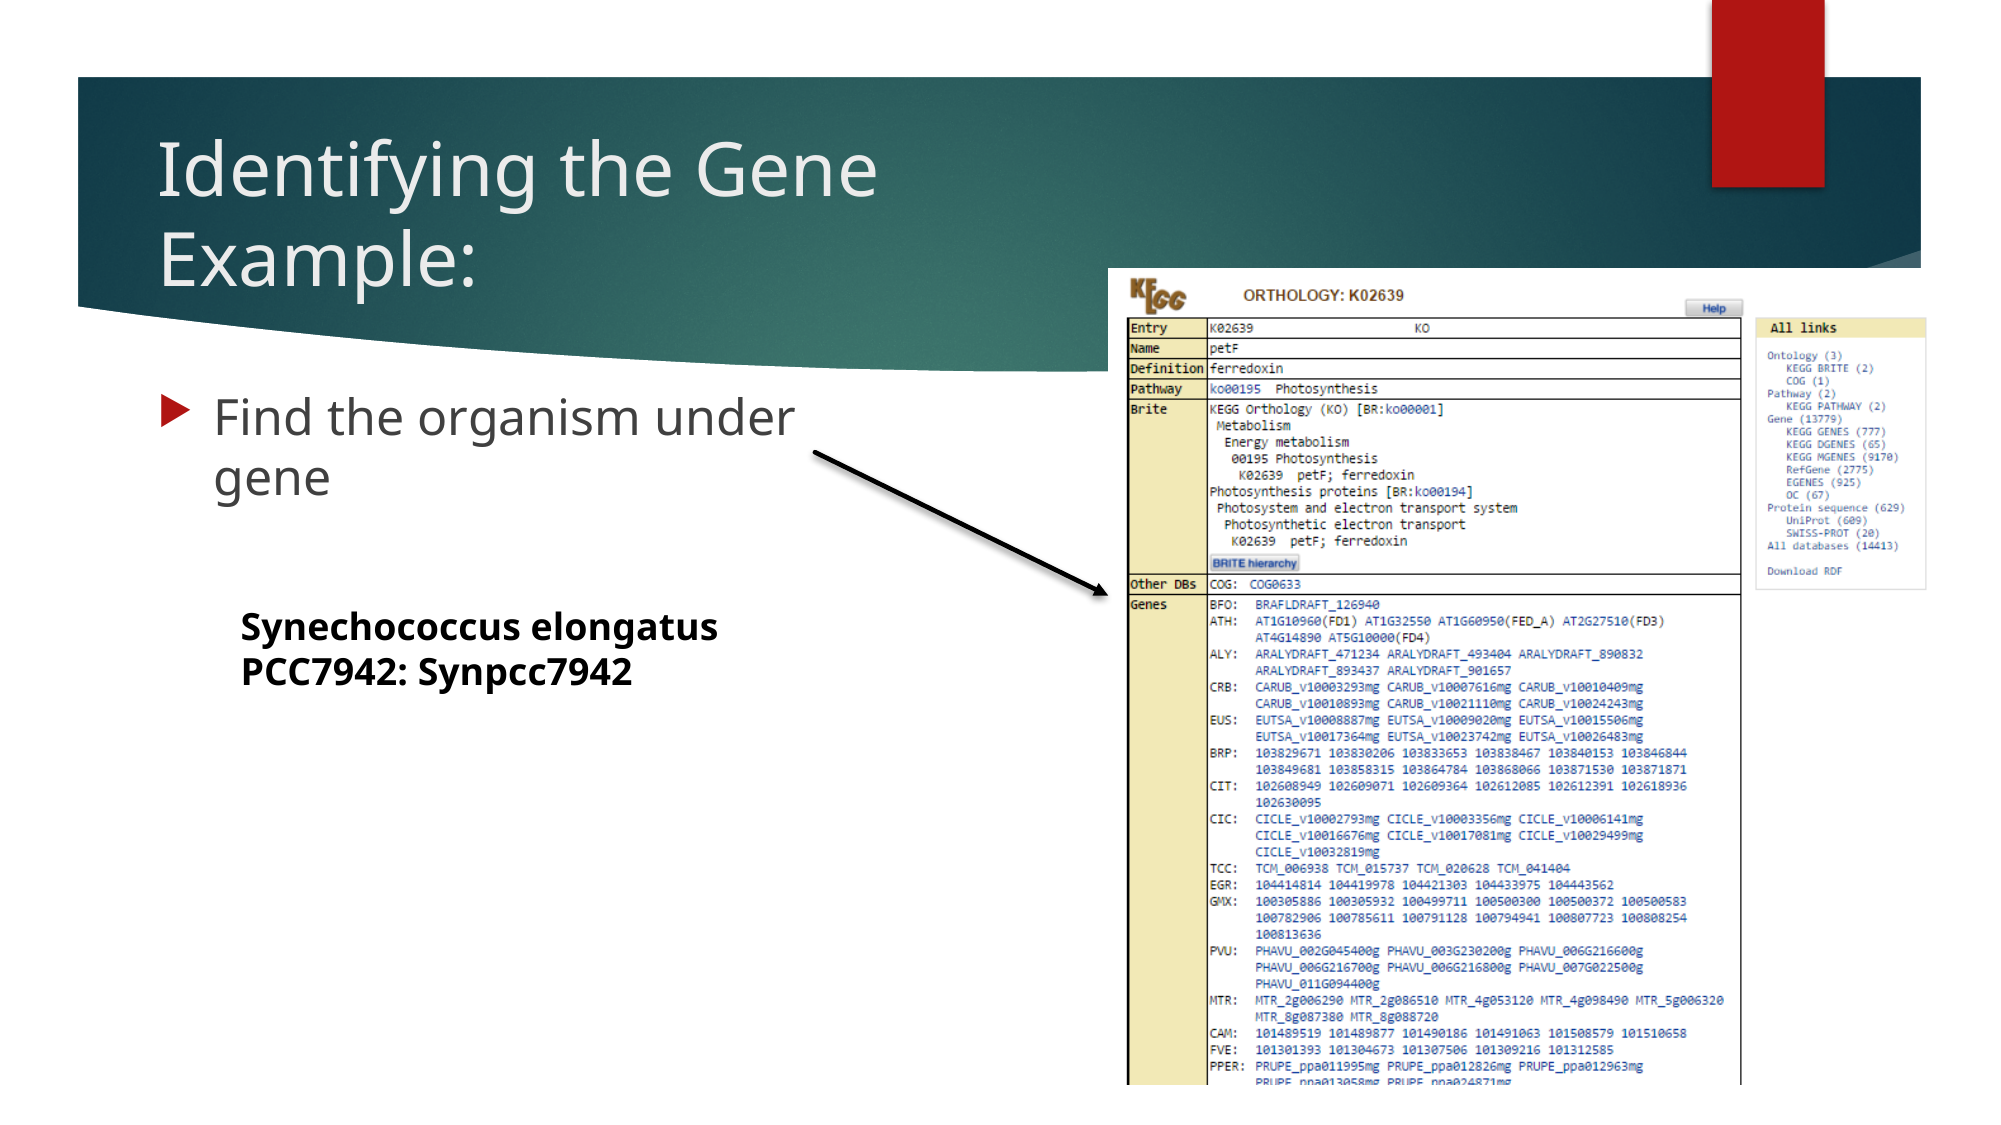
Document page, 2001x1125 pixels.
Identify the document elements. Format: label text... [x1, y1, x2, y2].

title Identifying the Gene Example: [142, 153, 1591, 269]
list Find the organism under gene [142, 378, 903, 562]
picture [1107, 268, 1944, 1085]
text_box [814, 451, 1109, 596]
text_box Synechococcus elongatus PCC7942: Synpcc7942 [225, 595, 903, 701]
